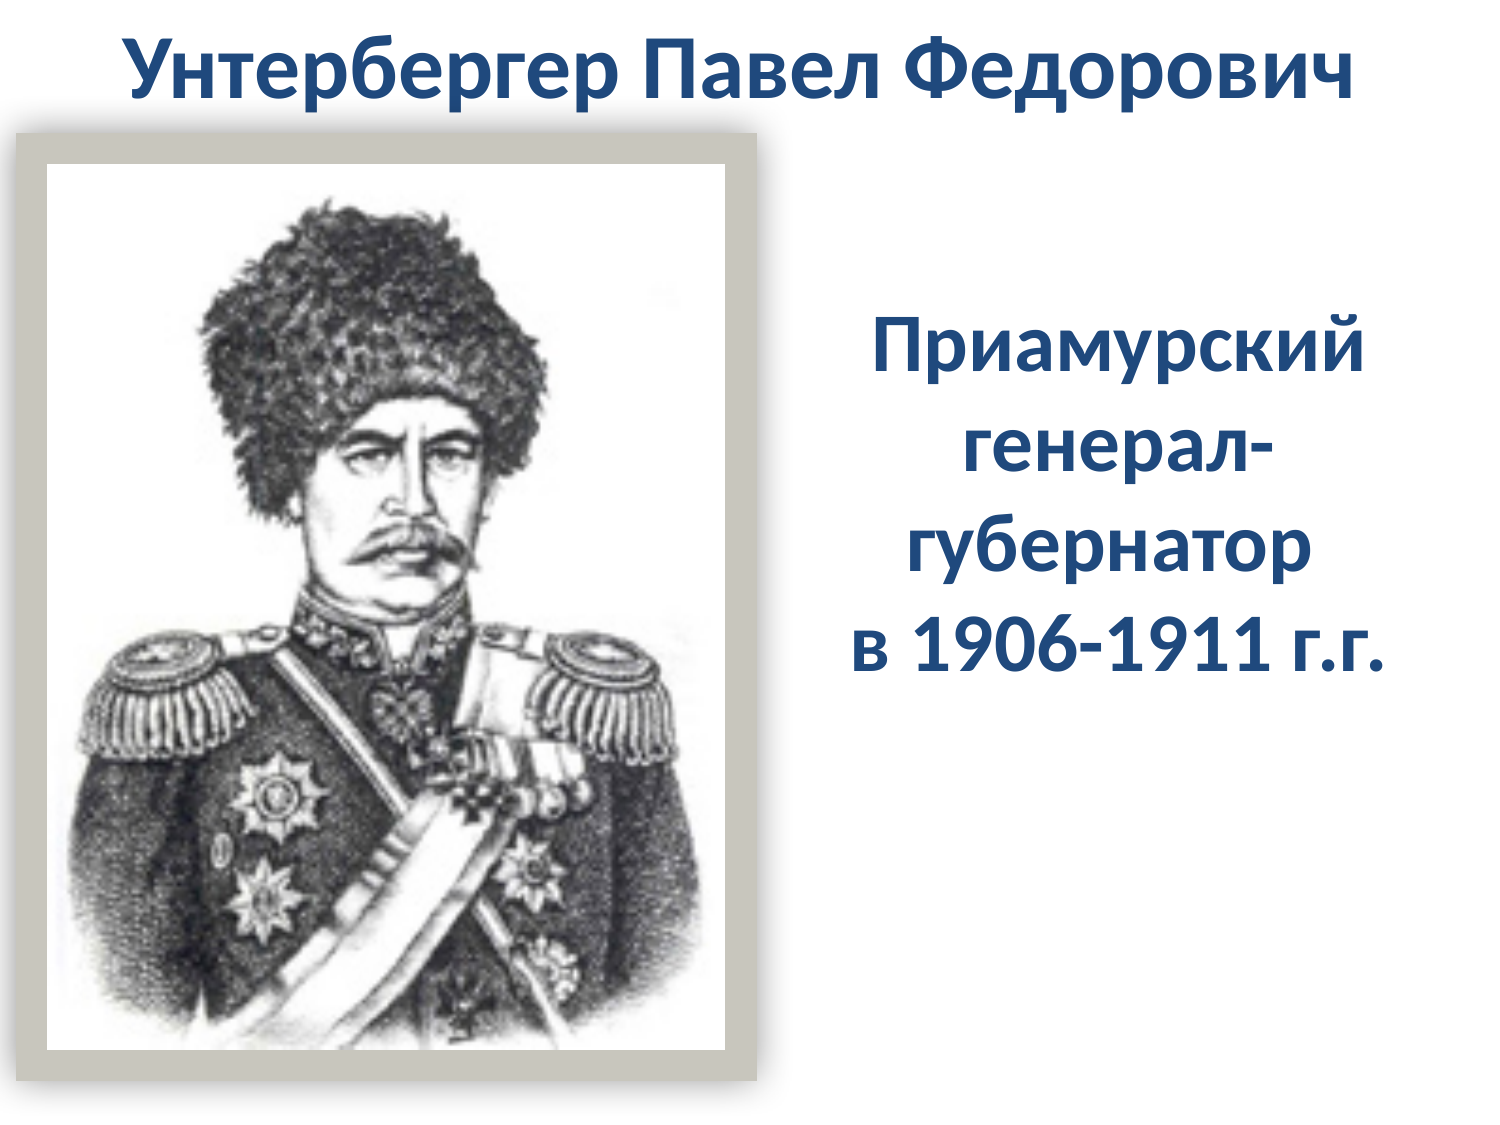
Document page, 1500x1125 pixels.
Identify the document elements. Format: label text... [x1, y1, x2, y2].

text_box Приамурский генерал-губернатор в 1906-1911 г.г. [761, 281, 1477, 696]
text_box Унтербергер Павел Федорович [0, 0, 1500, 170]
picture [46, 163, 726, 1051]
